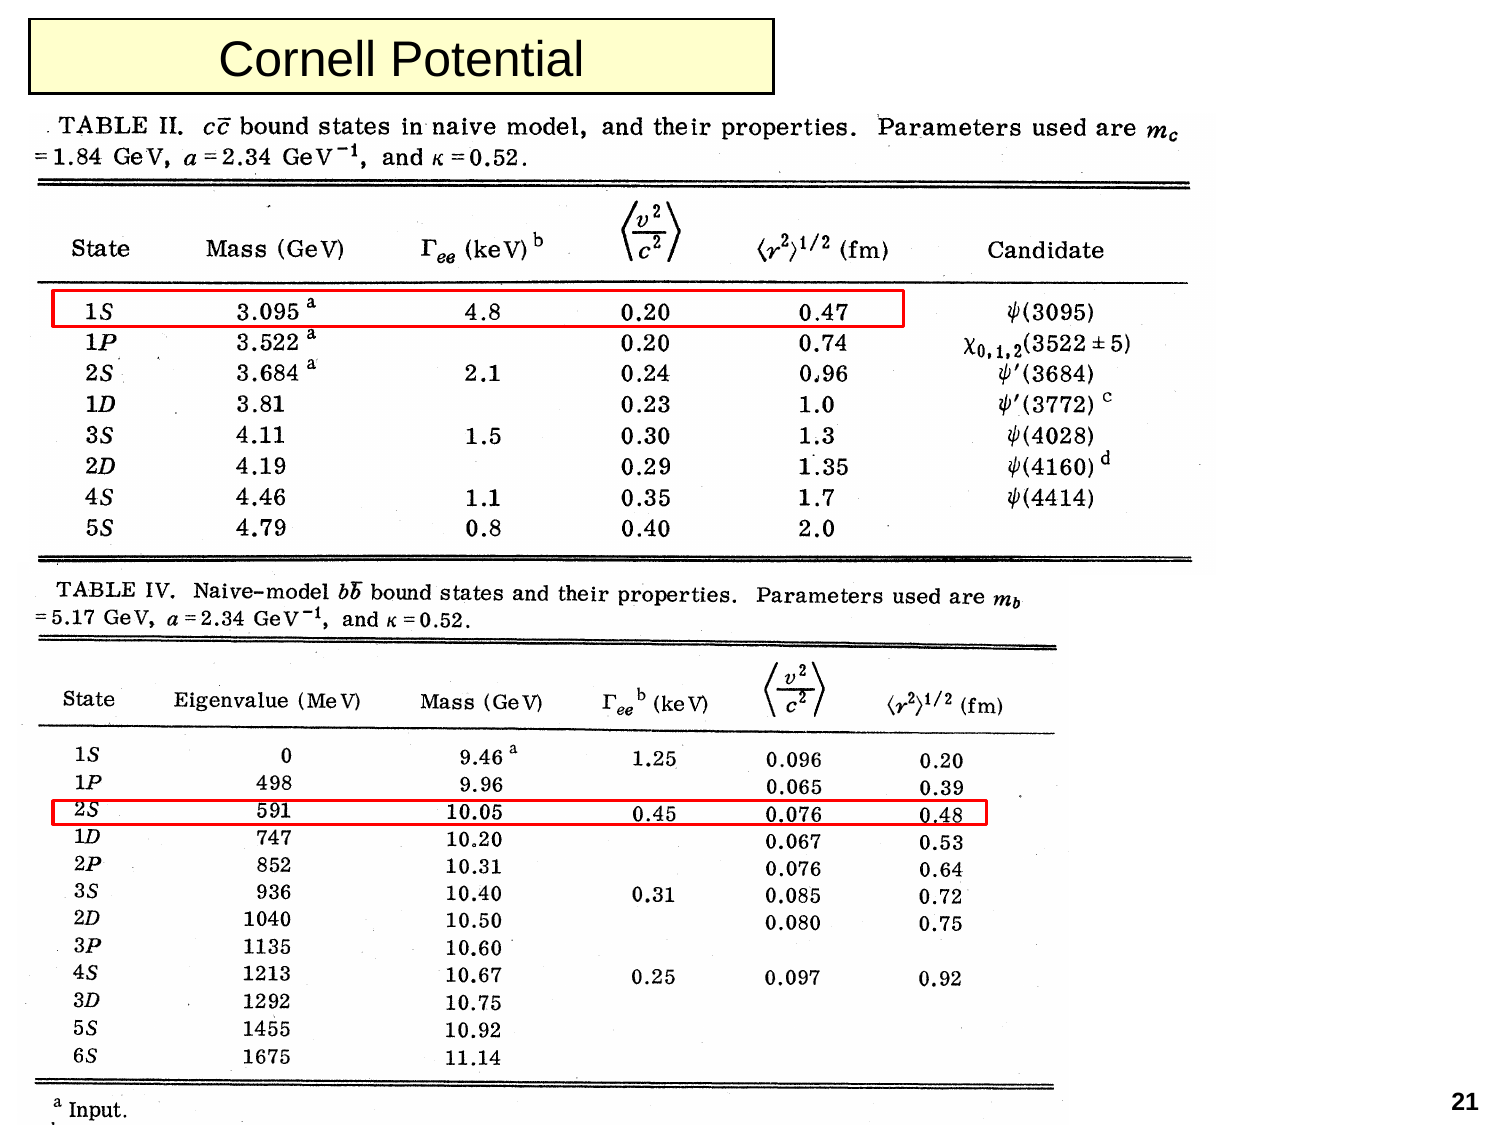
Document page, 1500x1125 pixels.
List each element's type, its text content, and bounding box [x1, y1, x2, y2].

picture [17, 113, 1216, 1125]
slide_number 21 [1143, 1077, 1495, 1118]
text_box Cornell Potential [29, 18, 774, 94]
